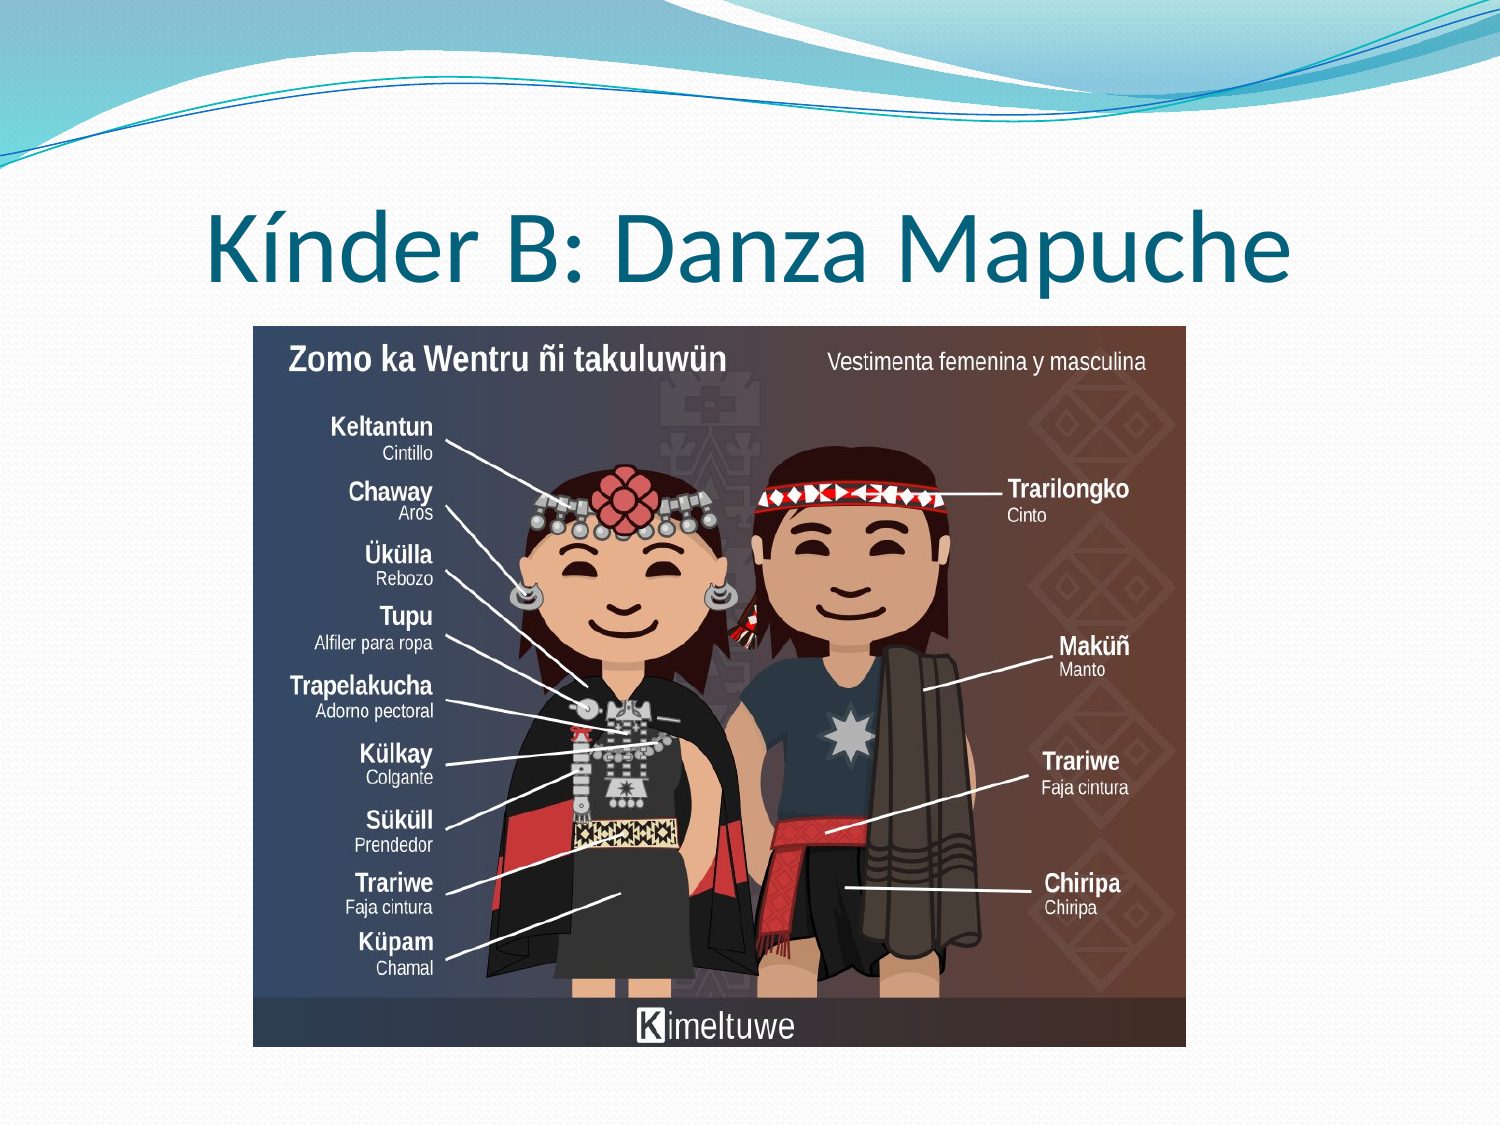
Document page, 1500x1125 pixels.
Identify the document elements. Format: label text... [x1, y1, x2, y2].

title Kínder B: Danza Mapuche [75, 115, 1425, 303]
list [253, 326, 1186, 1047]
